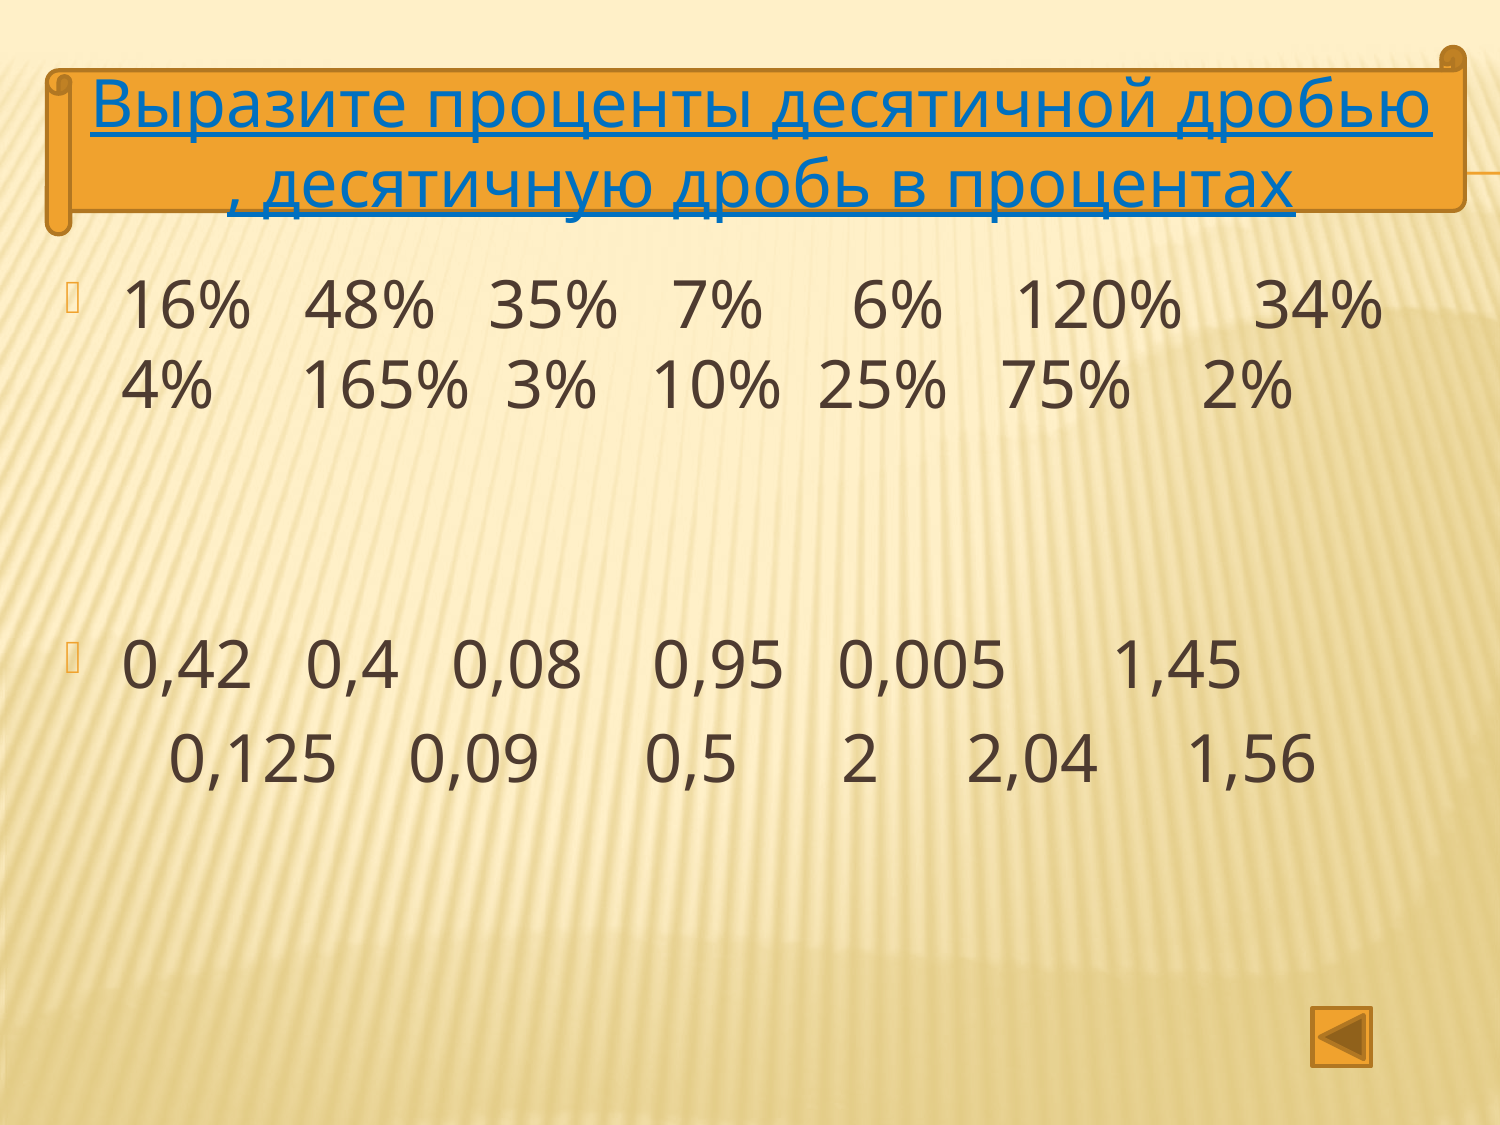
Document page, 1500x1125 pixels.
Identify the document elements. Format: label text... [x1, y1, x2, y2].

text_box Выразите проценты десятичной дробью , десятичную дробь в процентах [44, 44, 1467, 237]
list 16% 48% 35% 7% 6% 120% 34% 4% 165% 3% 10% 25% 75% 2% 0,42 0,4 0,08 0,95 0,005 1,45 0,125 0,09 0,5 2 2,04 1,56 [50, 254, 1475, 998]
text_box [1310, 1006, 1373, 1068]
